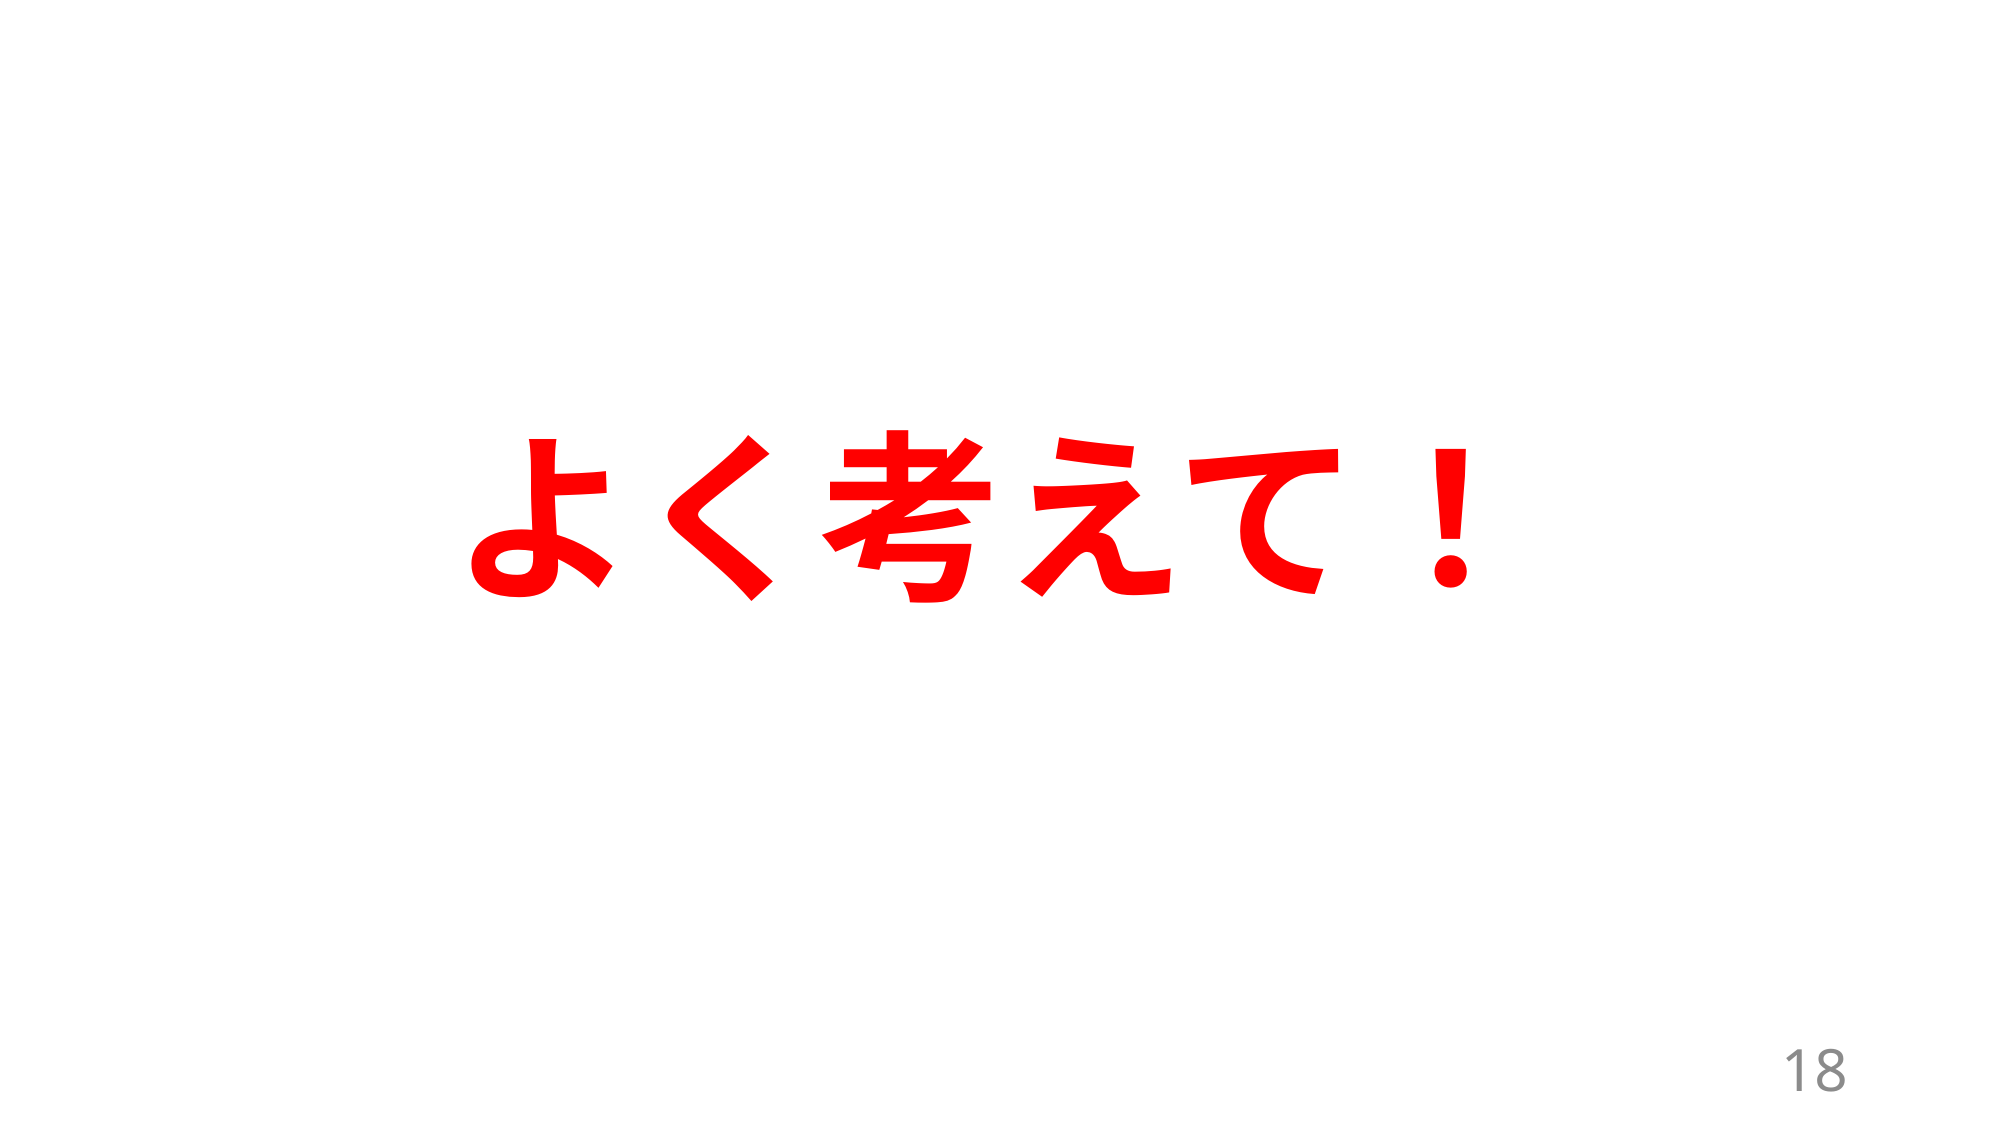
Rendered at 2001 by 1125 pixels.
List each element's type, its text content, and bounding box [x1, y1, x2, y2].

slide_number 18 [1412, 1042, 1863, 1103]
title よく考えて！ [411, 375, 1584, 681]
